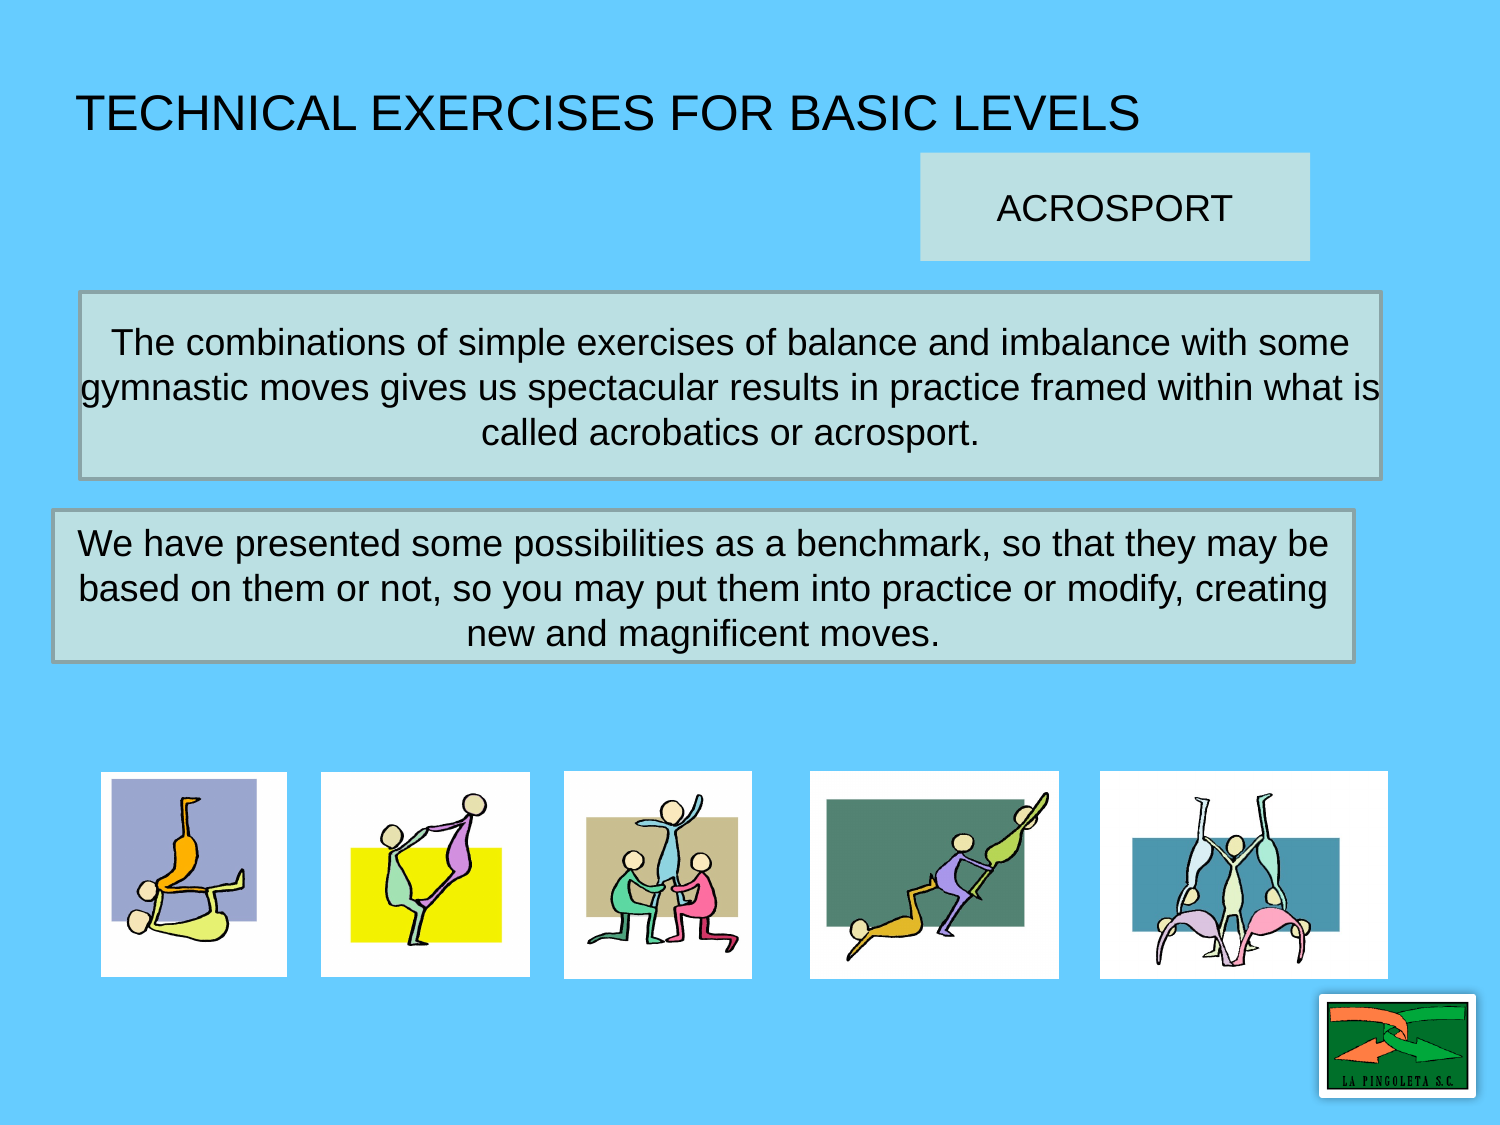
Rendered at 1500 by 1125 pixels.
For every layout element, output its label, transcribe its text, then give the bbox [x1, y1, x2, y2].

picture [101, 772, 287, 978]
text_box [52, 509, 1355, 663]
picture [564, 771, 753, 979]
picture [1100, 771, 1388, 979]
picture [321, 772, 530, 978]
title TECHNICAL EXERCISES FOR BASIC LEVELS [74, 44, 1426, 177]
picture [810, 771, 1059, 979]
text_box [920, 152, 1311, 262]
picture [1324, 999, 1471, 1093]
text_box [79, 291, 1382, 480]
